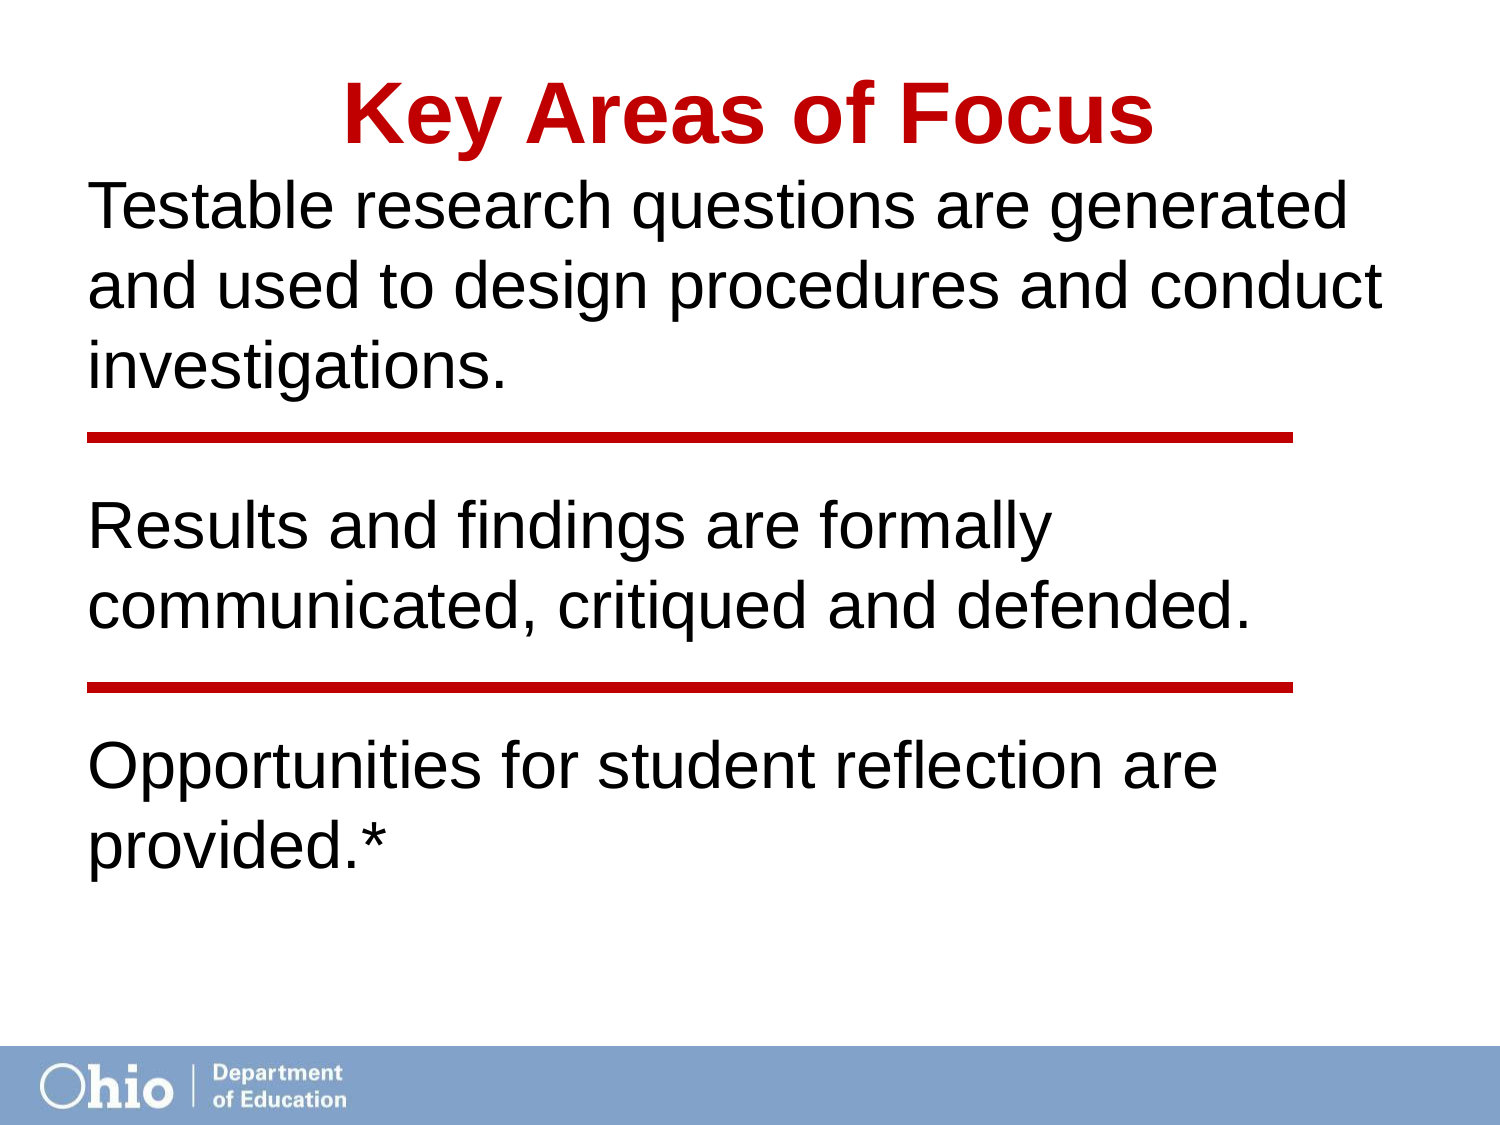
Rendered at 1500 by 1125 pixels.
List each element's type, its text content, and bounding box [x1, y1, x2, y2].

picture [0, 1046, 1500, 1125]
list Testable research questions are generated and used to design procedures and conduct investigations. Results and findings are formally communicated, critiqued and defended. Opportunities for student reflection are provided.* [75, 161, 1425, 1016]
title Key Areas of Focus [75, 55, 1425, 161]
